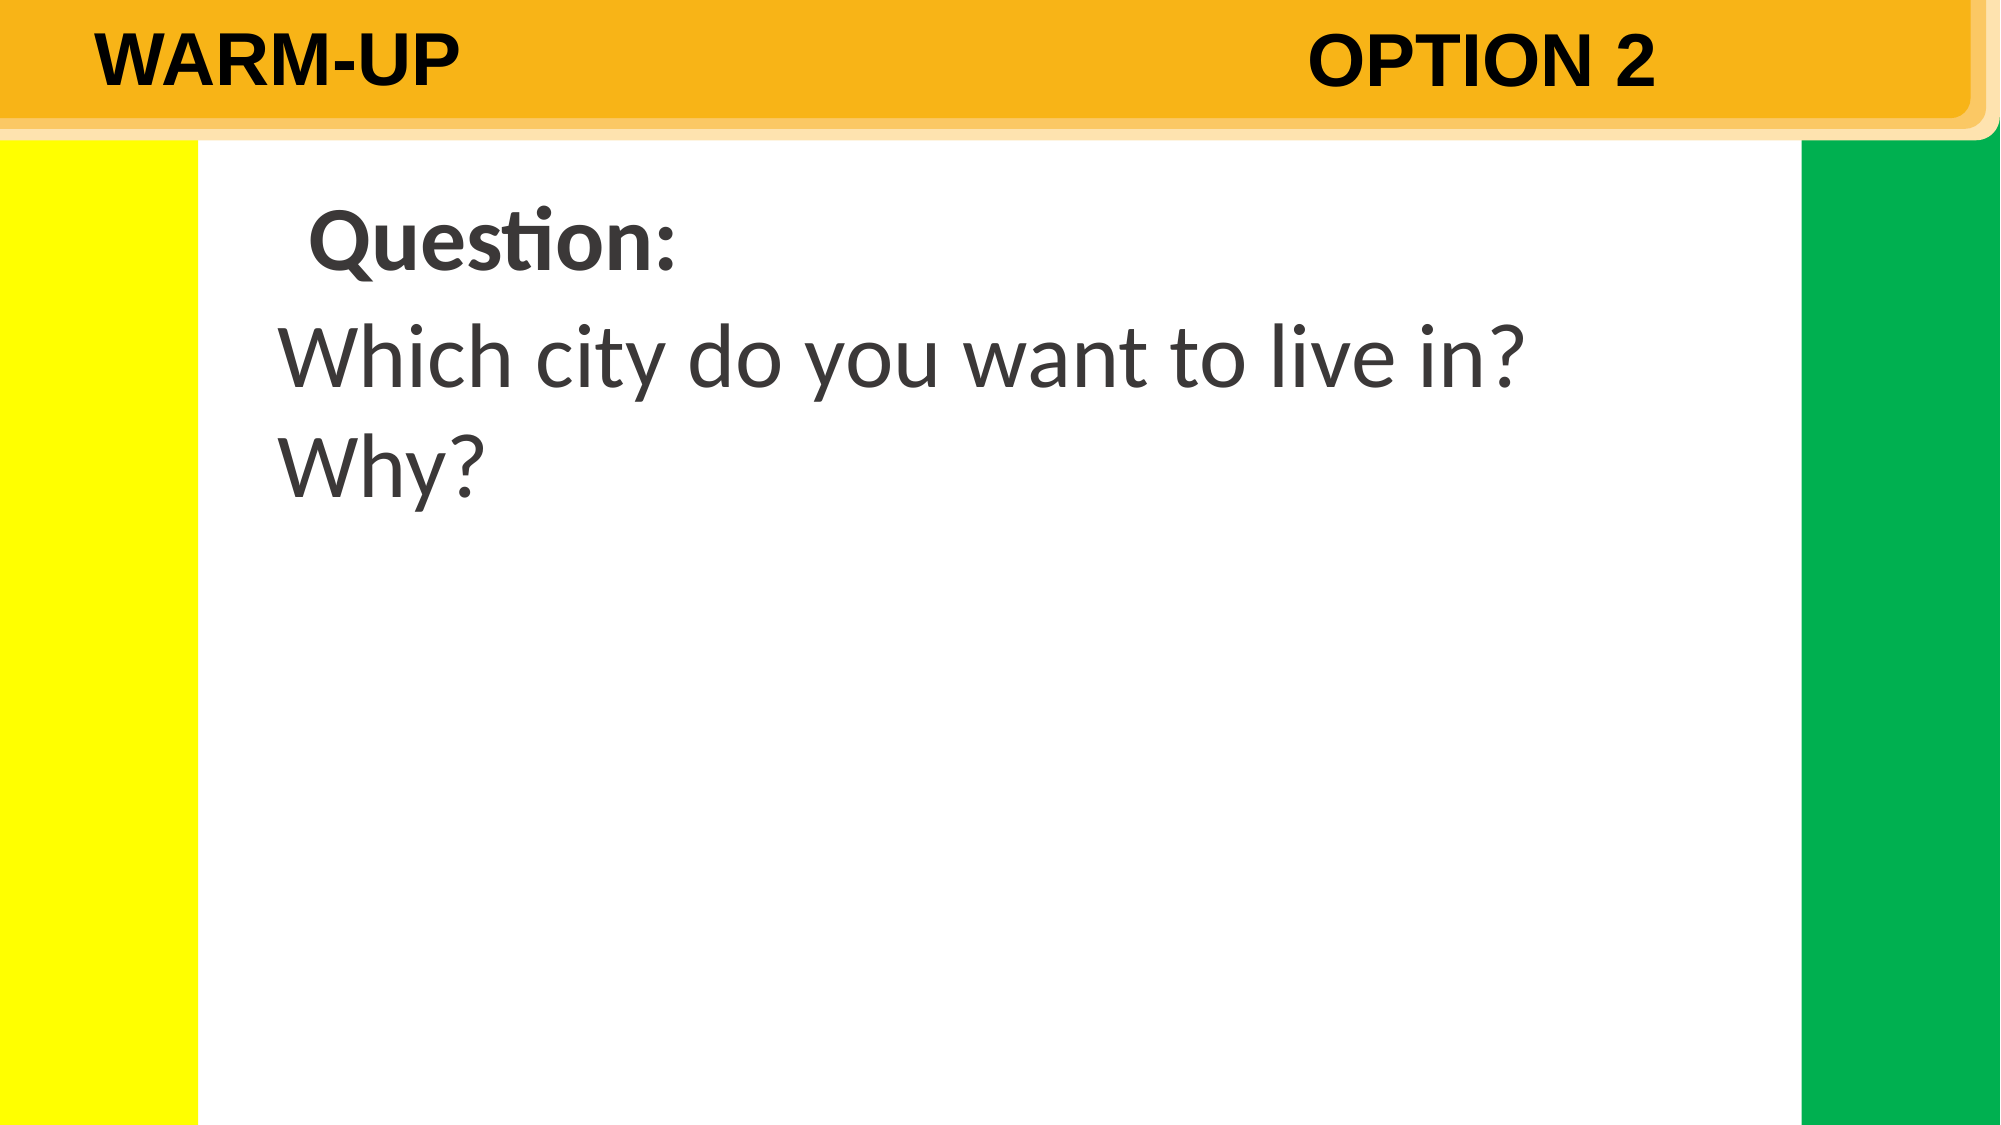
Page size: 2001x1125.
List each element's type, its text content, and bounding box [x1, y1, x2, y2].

text_box [1801, 141, 2000, 1125]
text_box Which city do you want to live in? Why? [262, 288, 1738, 524]
text_box [0, 141, 199, 1125]
text_box Question: [293, 171, 1073, 288]
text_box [0, 0, 2000, 141]
